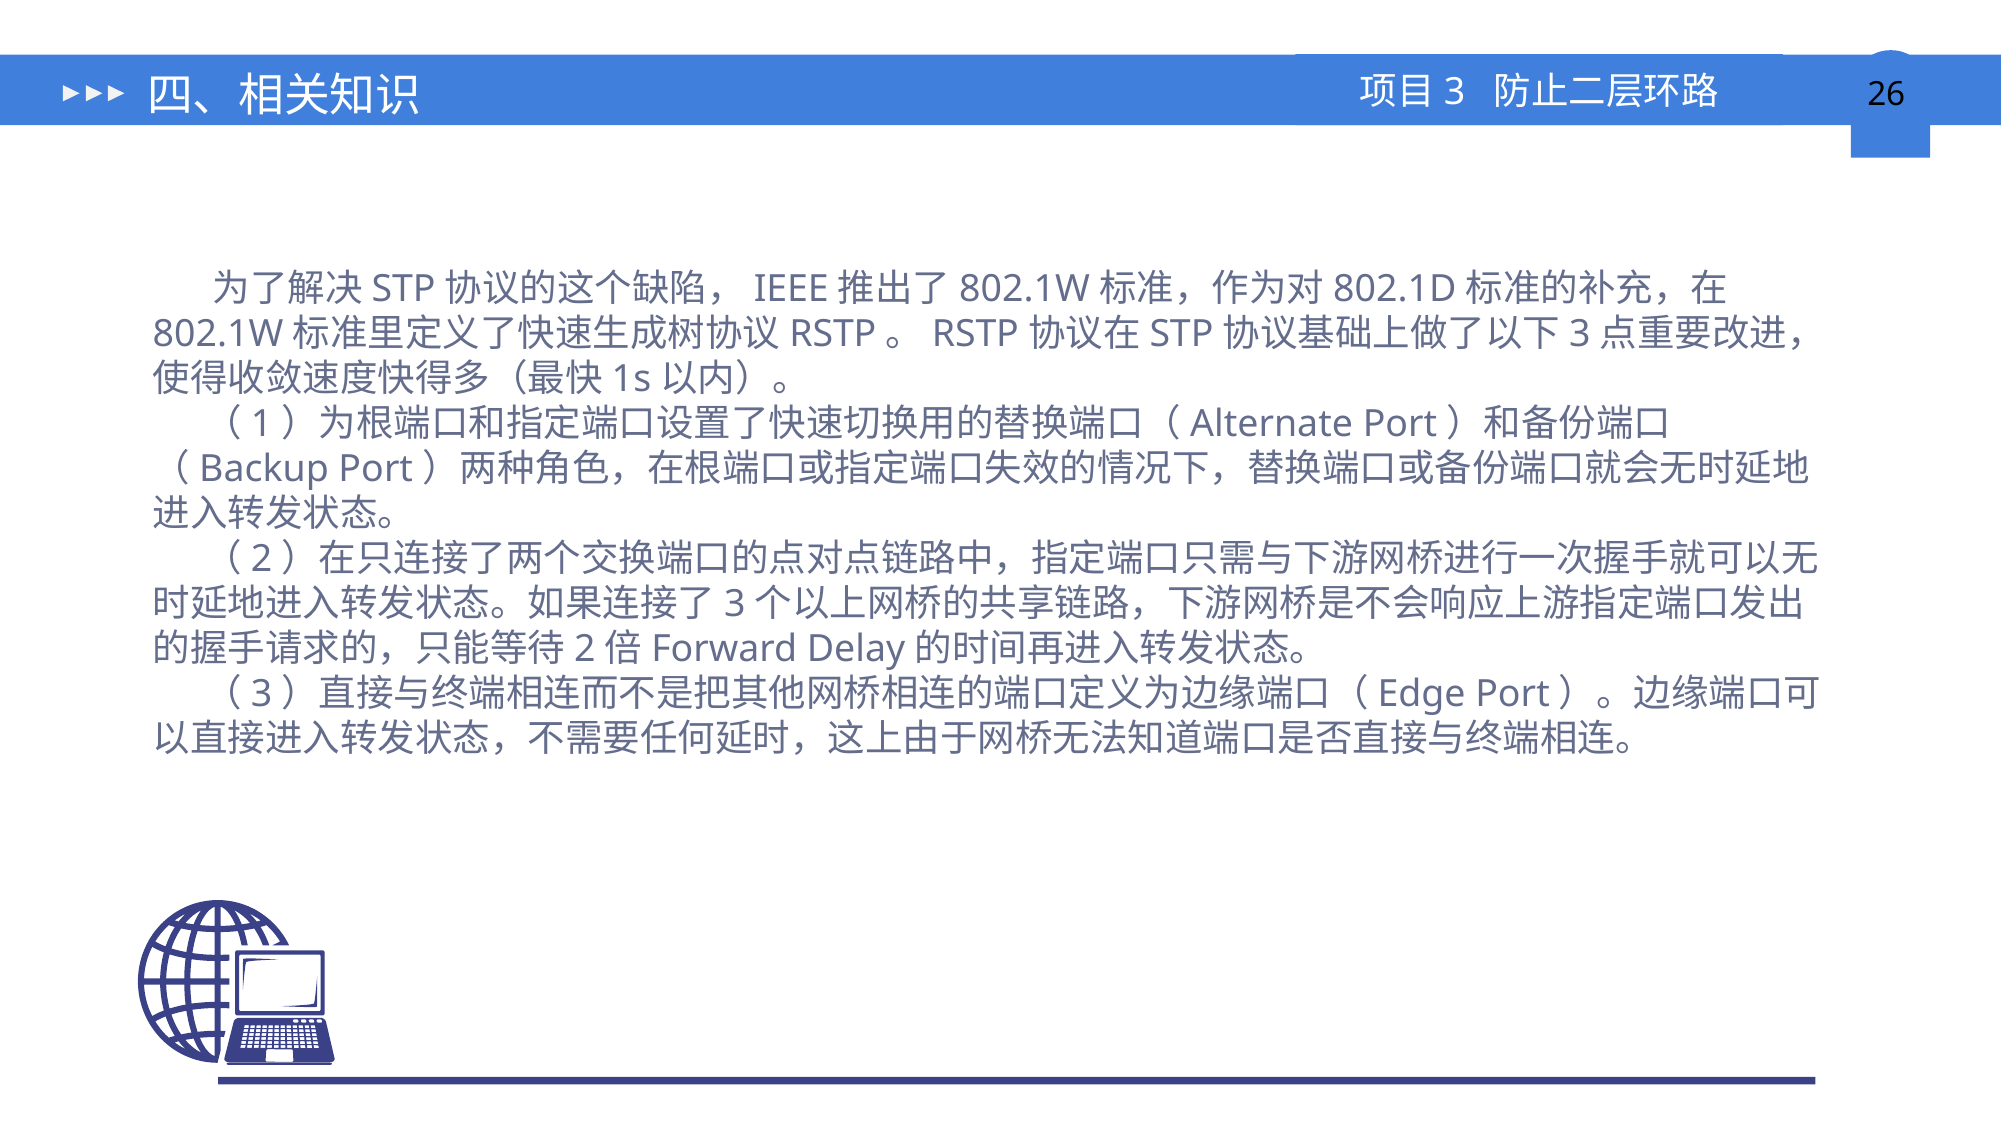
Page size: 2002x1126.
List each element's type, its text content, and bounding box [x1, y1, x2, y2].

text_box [137, 899, 1816, 1085]
text_box 为了解决STP协议的这个缺陷，IEEE推出了802.1W标准，作为对802.1D标准的补充，在802.1W标准里定义了快速生成树协议RSTP。RSTP协议在STP协议基础上做了以下3点重要改进，使得收敛速度快得多（最快1s以内）。 （1）为根端口和指定端口设置了快速切换用的替换端口（Alternate Port）和备份端口（Backup Port）两种角色，在根端口或指定端口失效的情况下，替换端口或备份端口就会无时延地进入转发状态。 （2）在只连接了两个交换端口的点对点链路中，指定端口只需与下游网桥进行一次握手就可以无时延地进入转发状态。如果连接了3个以上网桥的共享链路，下游网桥是不会响应上游指定端口发出的握手请求的，只能等待2倍Forward Delay的时间再进入转发状态。 （3）直接与终端相连而不是把其他网桥相连的端口定义为边缘端口（Edge Port）。边缘端口可以直接进入转发状态，不需要任何延时，这上由于网桥无法知道端口是否直接与终端相连。 [138, 256, 1848, 767]
title 四、相关知识 [127, 57, 1003, 129]
